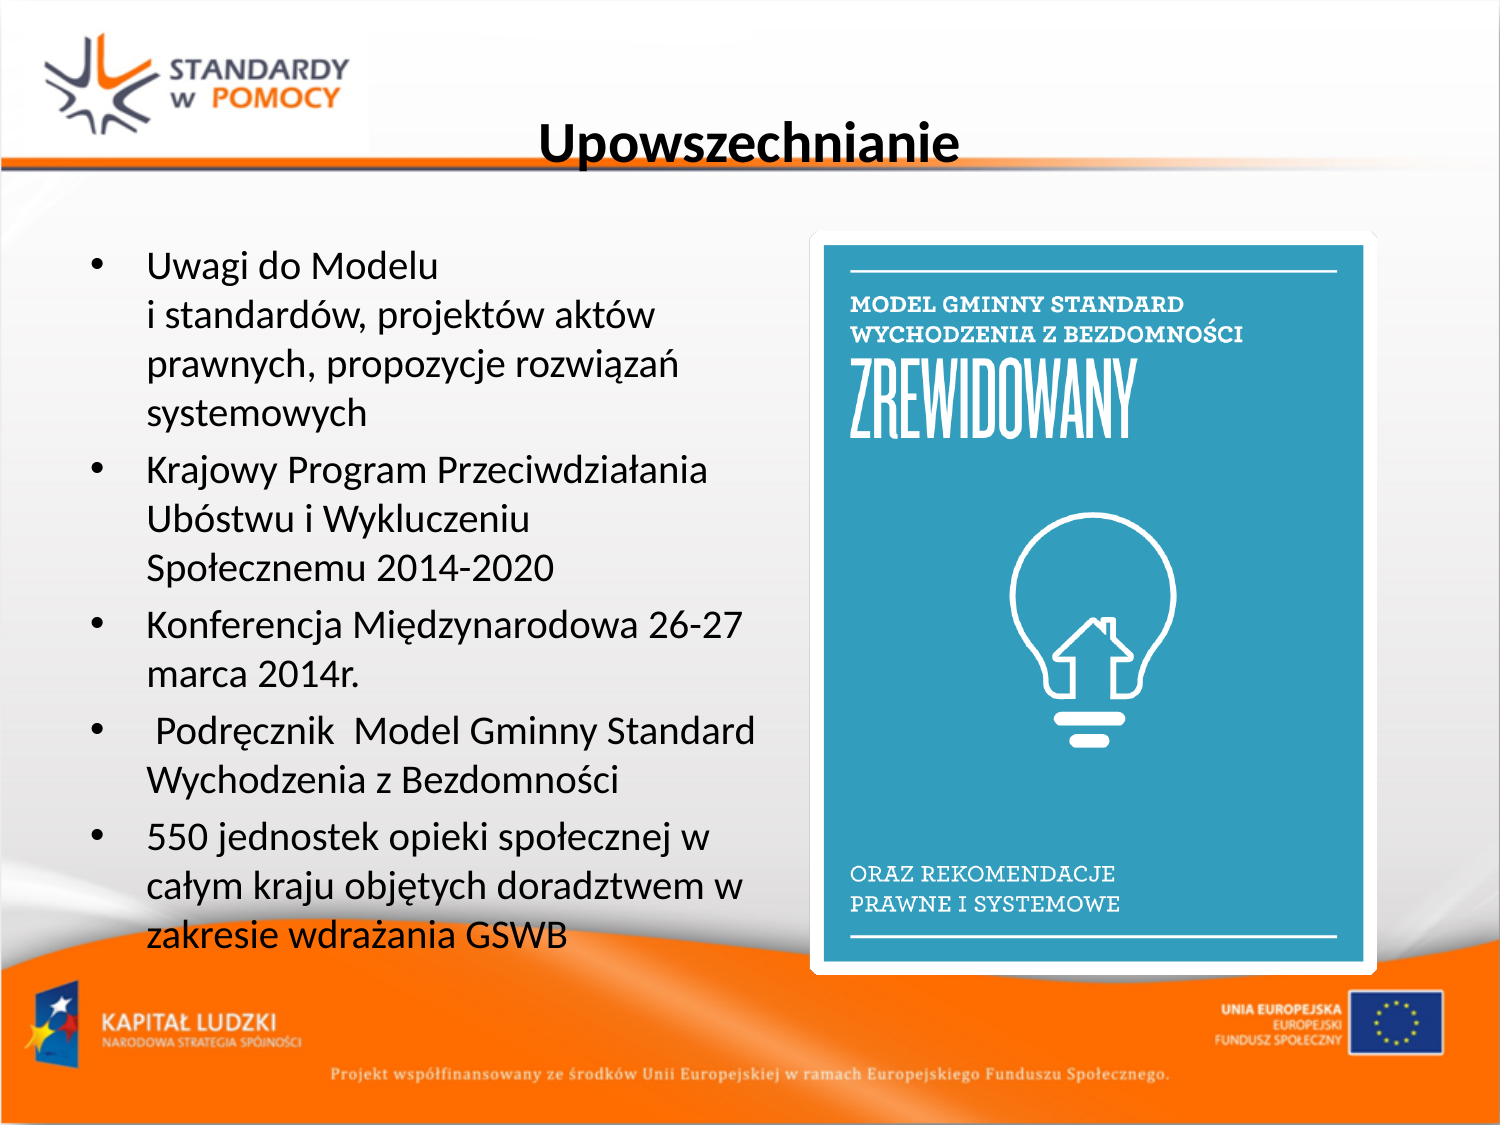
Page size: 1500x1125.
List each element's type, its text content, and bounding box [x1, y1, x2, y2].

list Uwagi do Modelu i standardów, projektów aktów prawnych, propozycje rozwiązań systemowych Krajowy Program Przeciwdziałania Ubóstwu i Wykluczeniu Społecznemu 2014-2020 Konferencja Międzynarodowa 26-27 marca 2014r. Podręcznik Model Gminny Standard Wychodzenia z Bezdomności 550 jednostek opieki społecznej w całym kraju objętych doradztwem w zakresie wdrażania GSWB [75, 231, 774, 1005]
title Upowszechnianie [75, 45, 1425, 233]
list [808, 231, 1377, 975]
picture [0, 0, 1500, 1125]
